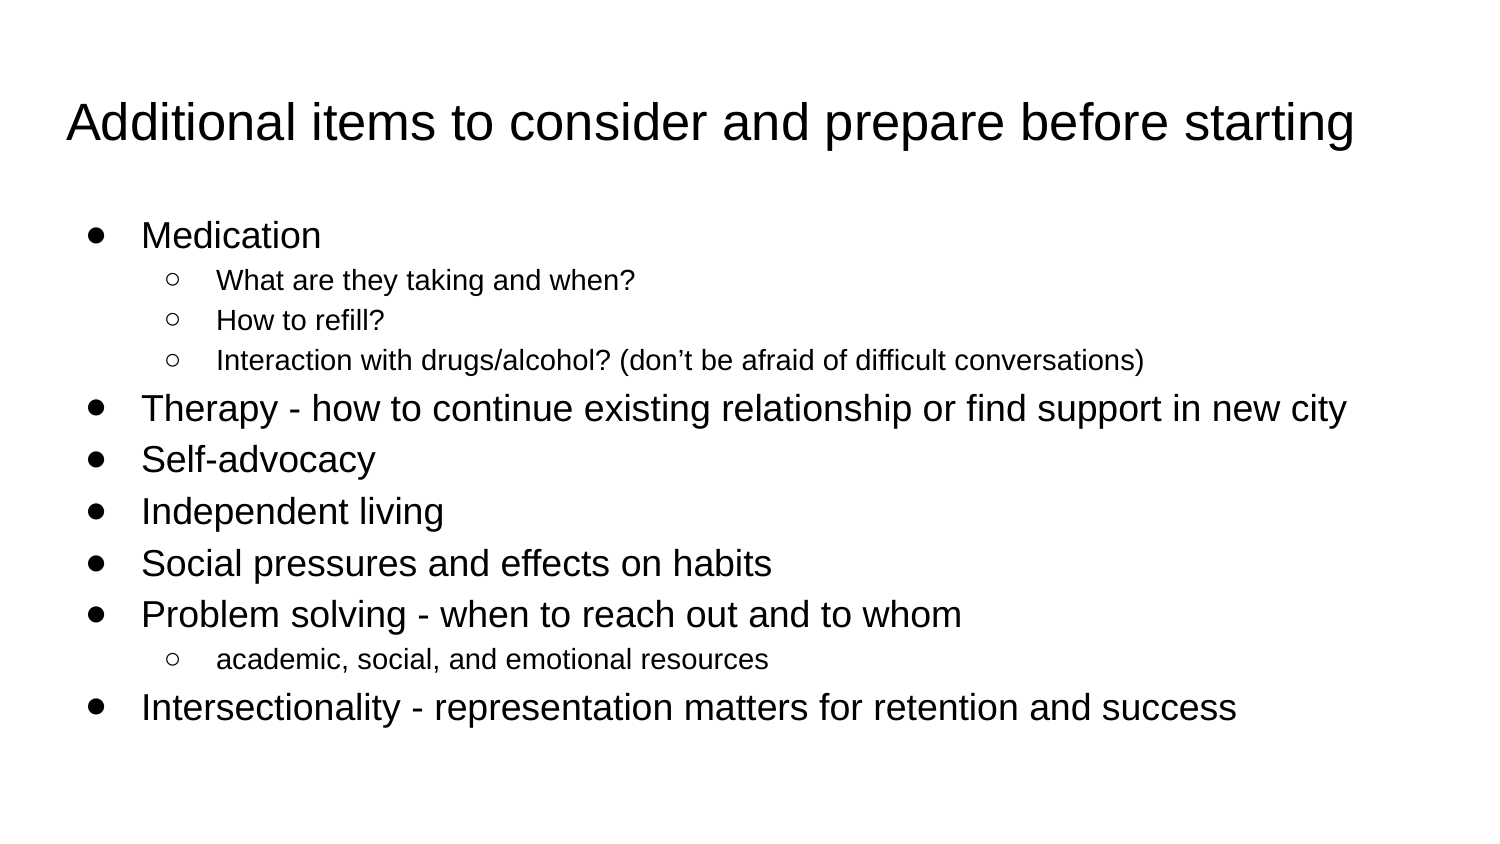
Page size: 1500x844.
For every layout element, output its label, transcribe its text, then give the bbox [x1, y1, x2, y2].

list Medication What are they taking and when? How to refill? Interaction with drugs/alcohol? (don’t be afraid of difficult conversations) Therapy - how to continue existing relationship or find support in new city Self-advocacy Independent living Social pressures and effects on habits Problem solving - when to reach out and to whom academic, social, and emotional resources Intersectionality - representation matters for retention and success [51, 189, 1449, 792]
title Additional items to consider and prepare before starting [51, 72, 1449, 167]
